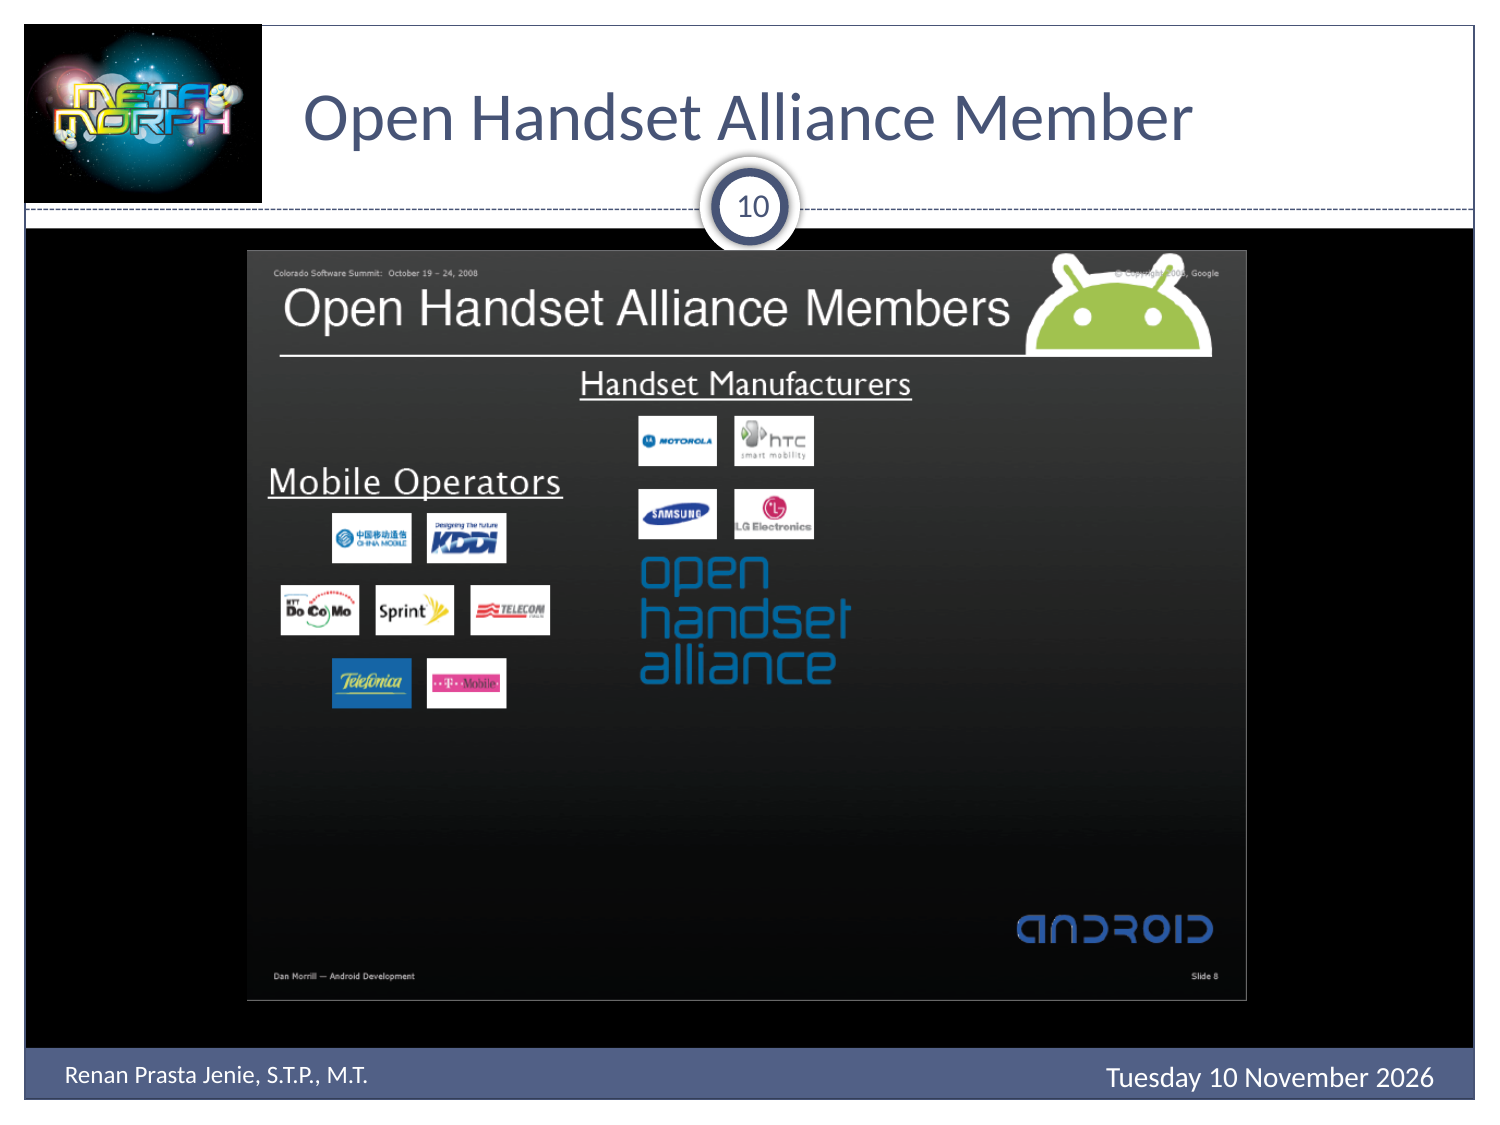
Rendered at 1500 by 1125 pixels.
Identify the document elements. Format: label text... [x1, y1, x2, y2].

footer Renan Prasta Jenie, S.T.P., M.T. [50, 1051, 638, 1112]
title Open Handset Alliance Member [268, 37, 1450, 162]
slide_number 10 [715, 168, 791, 241]
picture [24, 24, 262, 203]
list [247, 250, 1248, 1001]
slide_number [950, 1050, 1450, 1111]
